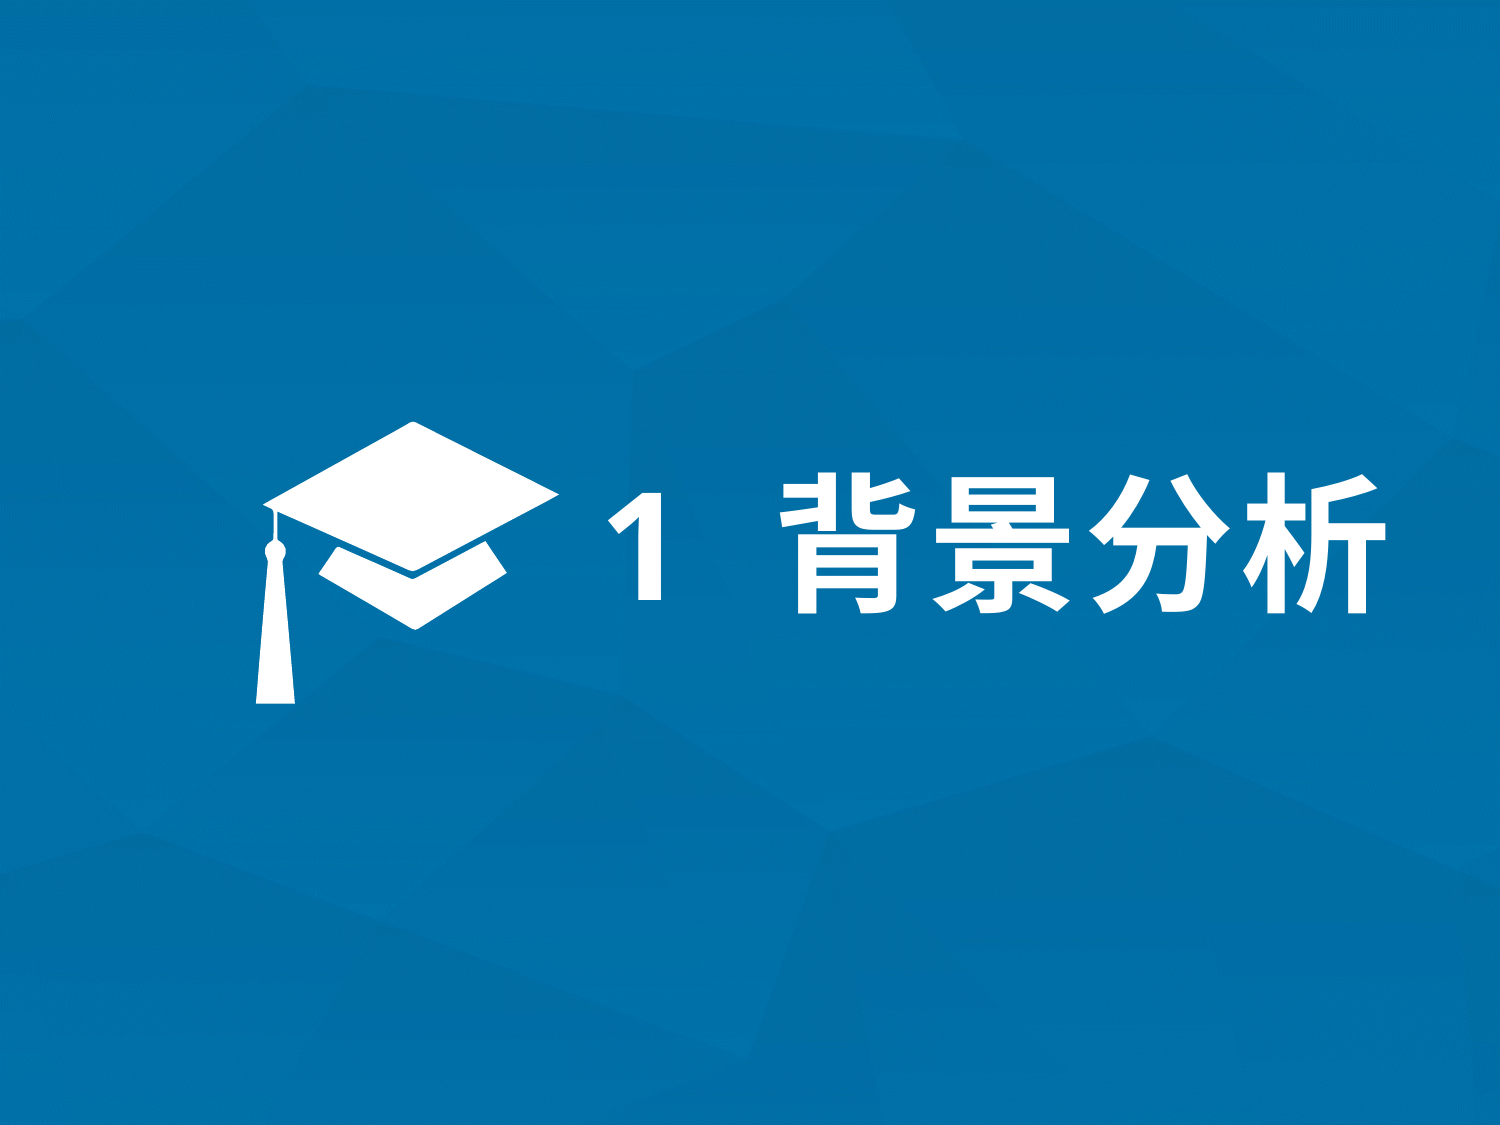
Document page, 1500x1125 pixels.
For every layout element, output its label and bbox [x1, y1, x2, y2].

text_box [255, 421, 1465, 704]
